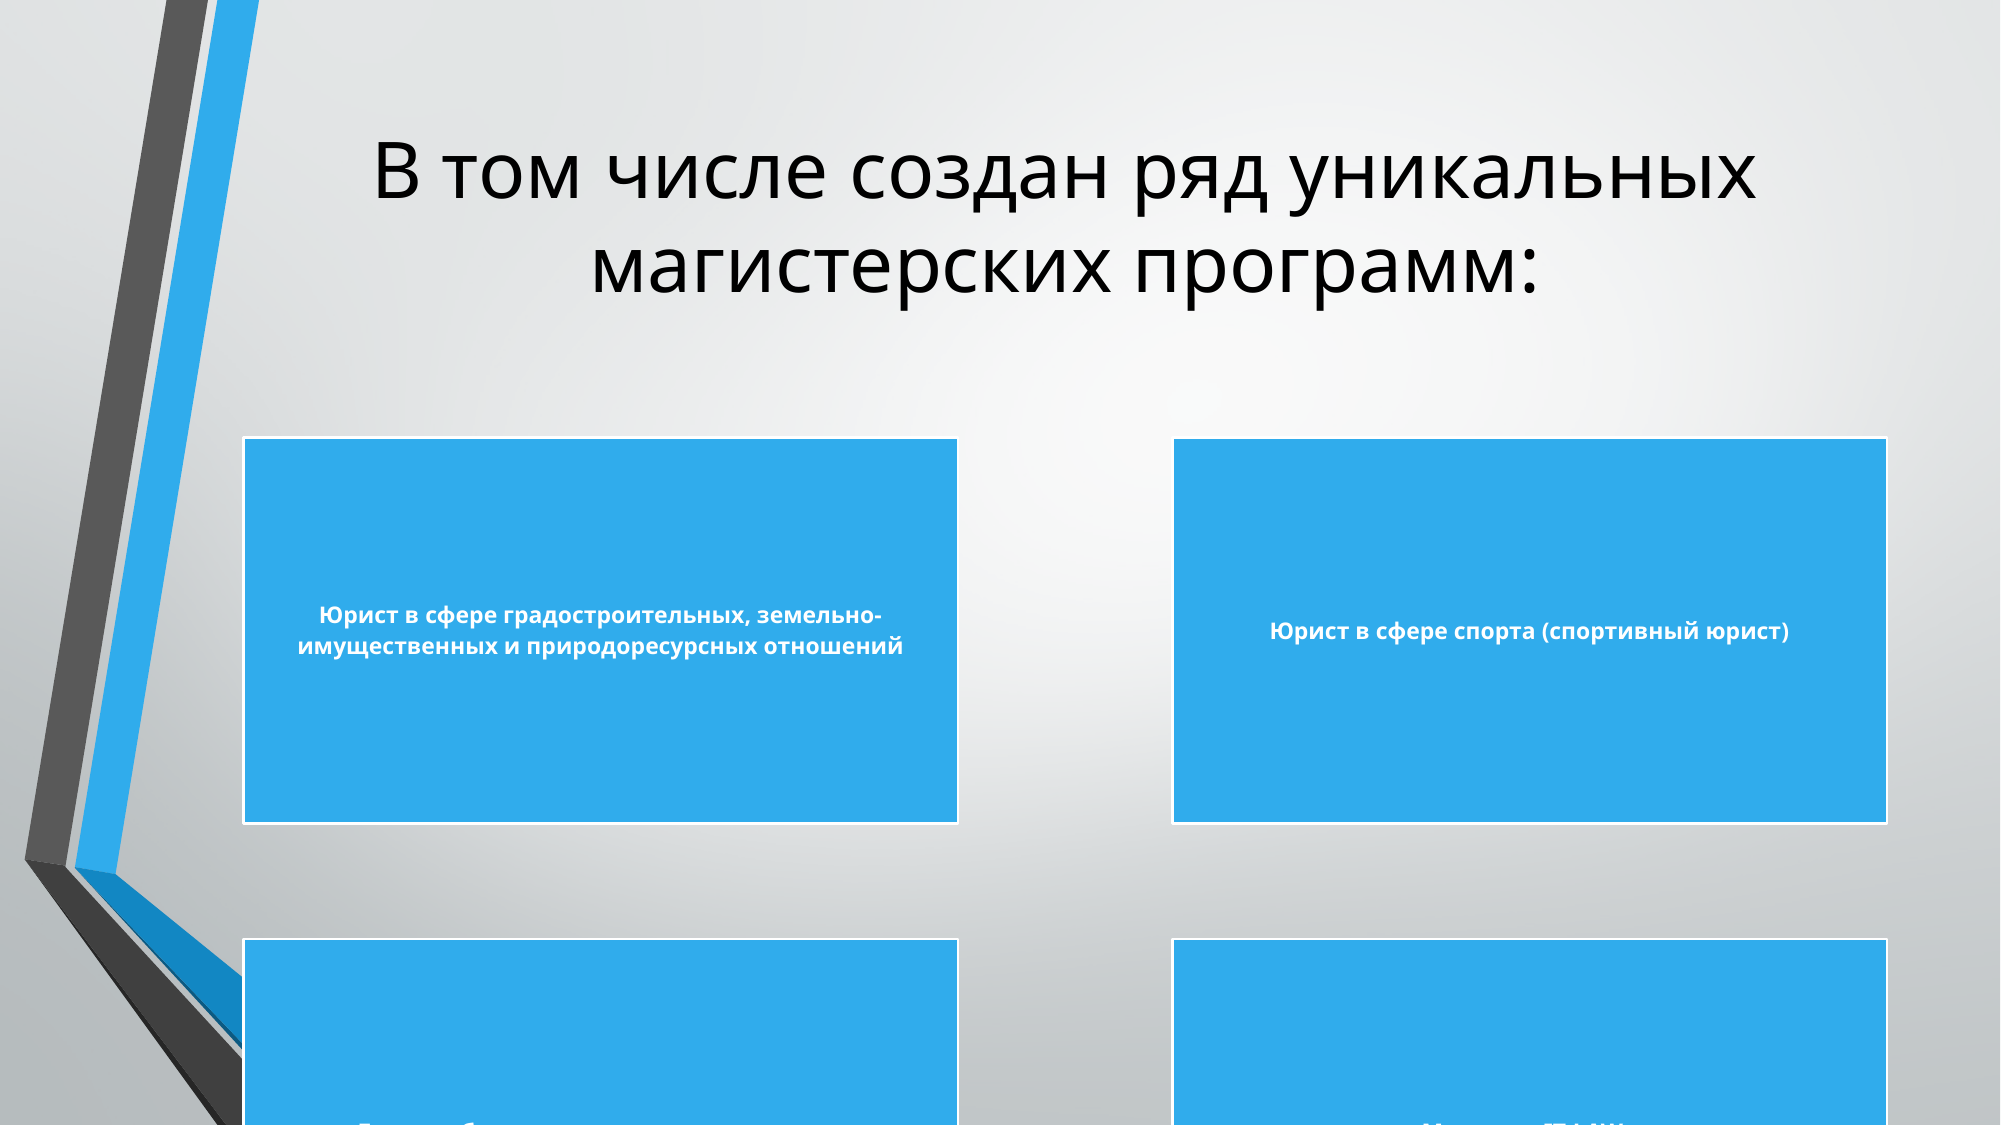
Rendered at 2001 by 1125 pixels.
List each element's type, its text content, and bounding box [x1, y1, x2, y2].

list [243, 437, 1888, 951]
title В том числе создан ряд уникальных магистерских программ: [243, 112, 1887, 400]
